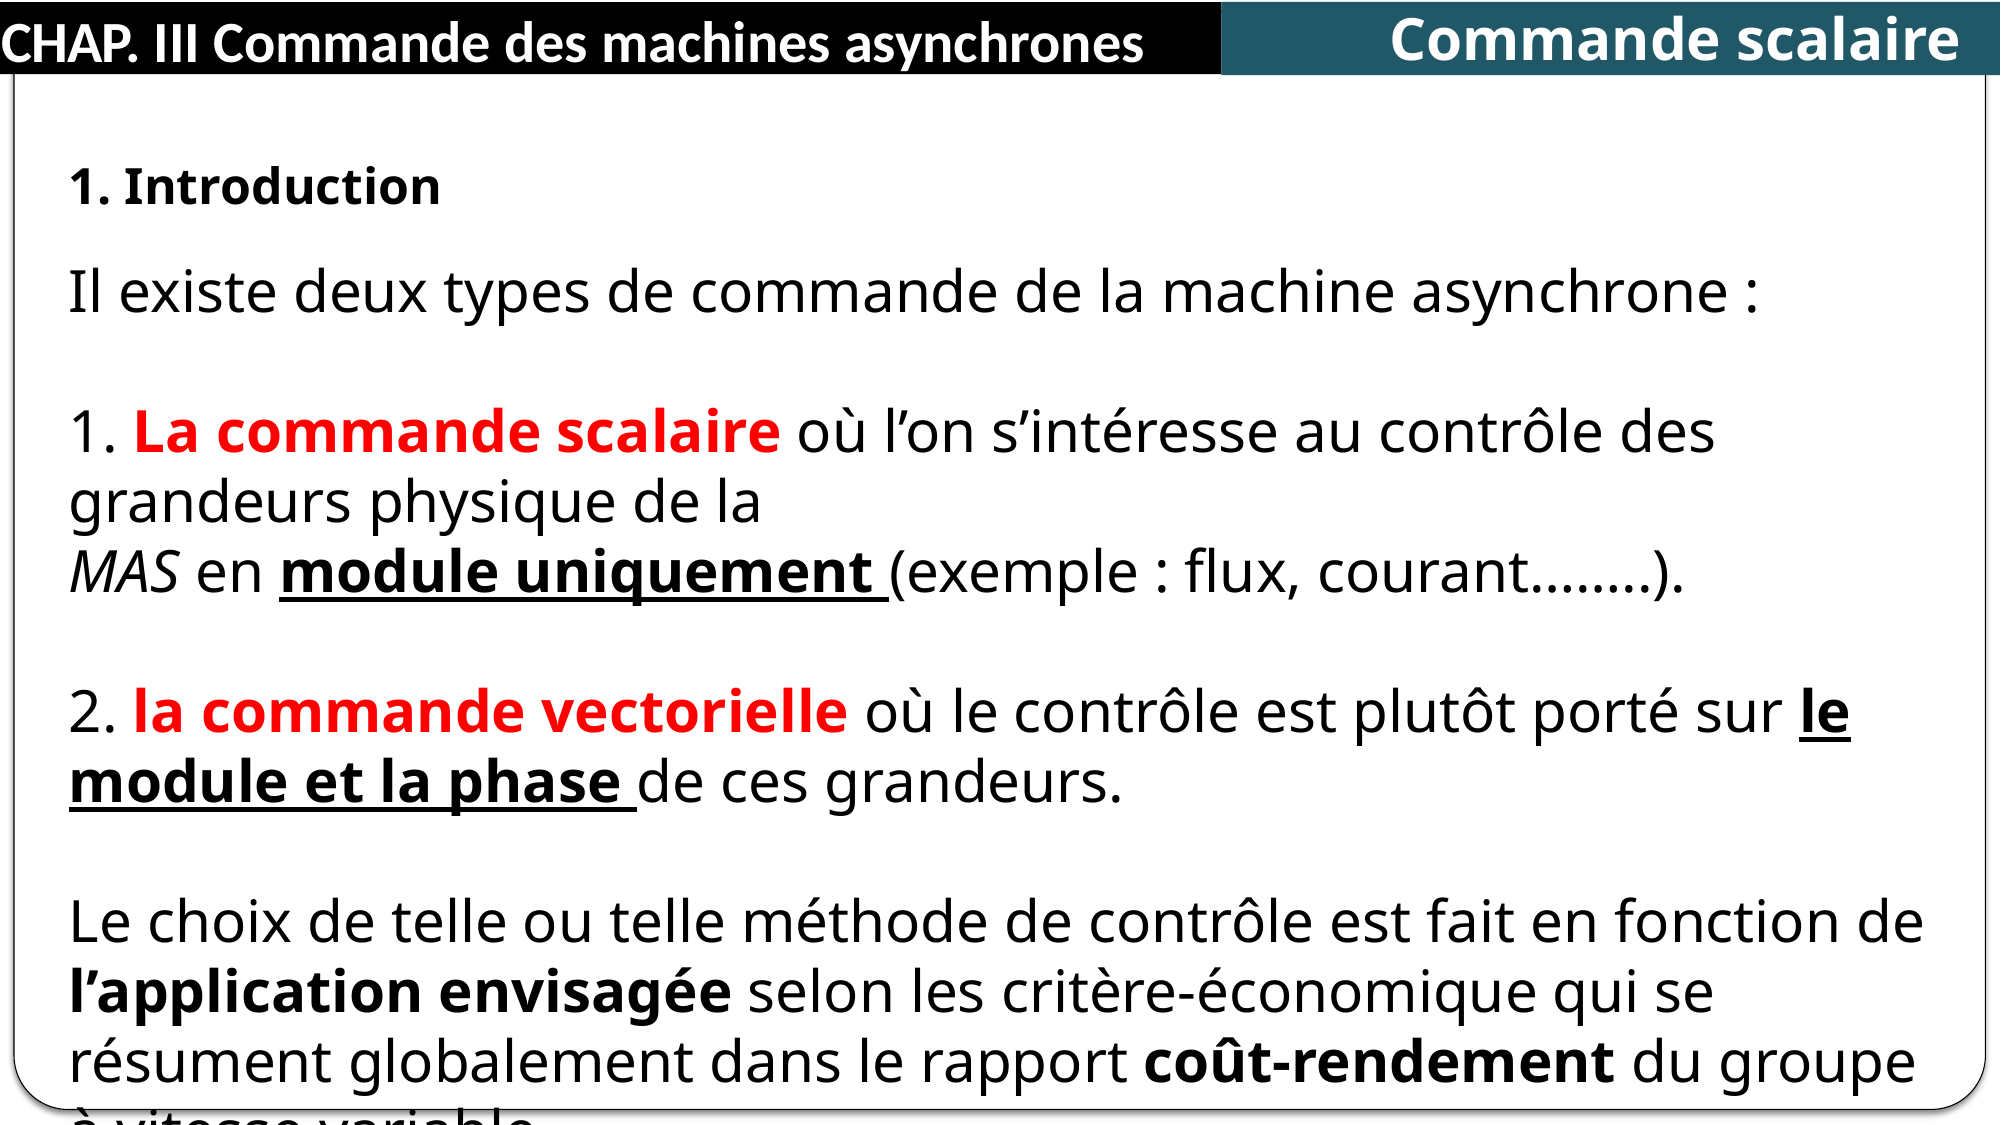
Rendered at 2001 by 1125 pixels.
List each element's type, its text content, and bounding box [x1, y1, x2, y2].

text_box CHAP. III Commande des machines asynchrones [0, 2, 1221, 75]
text_box Il existe deux types de commande de la machine asynchrone : 1. La commande scalaire où l’on s’intéresse au contrôle des grandeurs physique de la MAS en module uniquement (exemple : flux, courant……..). 2. la commande vectorielle où le contrôle est plutôt porté sur le module et la phase de ces grandeurs. Le choix de telle ou telle méthode de contrôle est fait en fonction de l’application envisagée selon les critère-économique qui se résument globalement dans le rapport coût-rendement du groupe à vitesse variable. [54, 247, 1950, 1125]
text_box Commande scalaire [1221, 1, 2000, 76]
text_box 1. Introduction [54, 147, 1780, 222]
